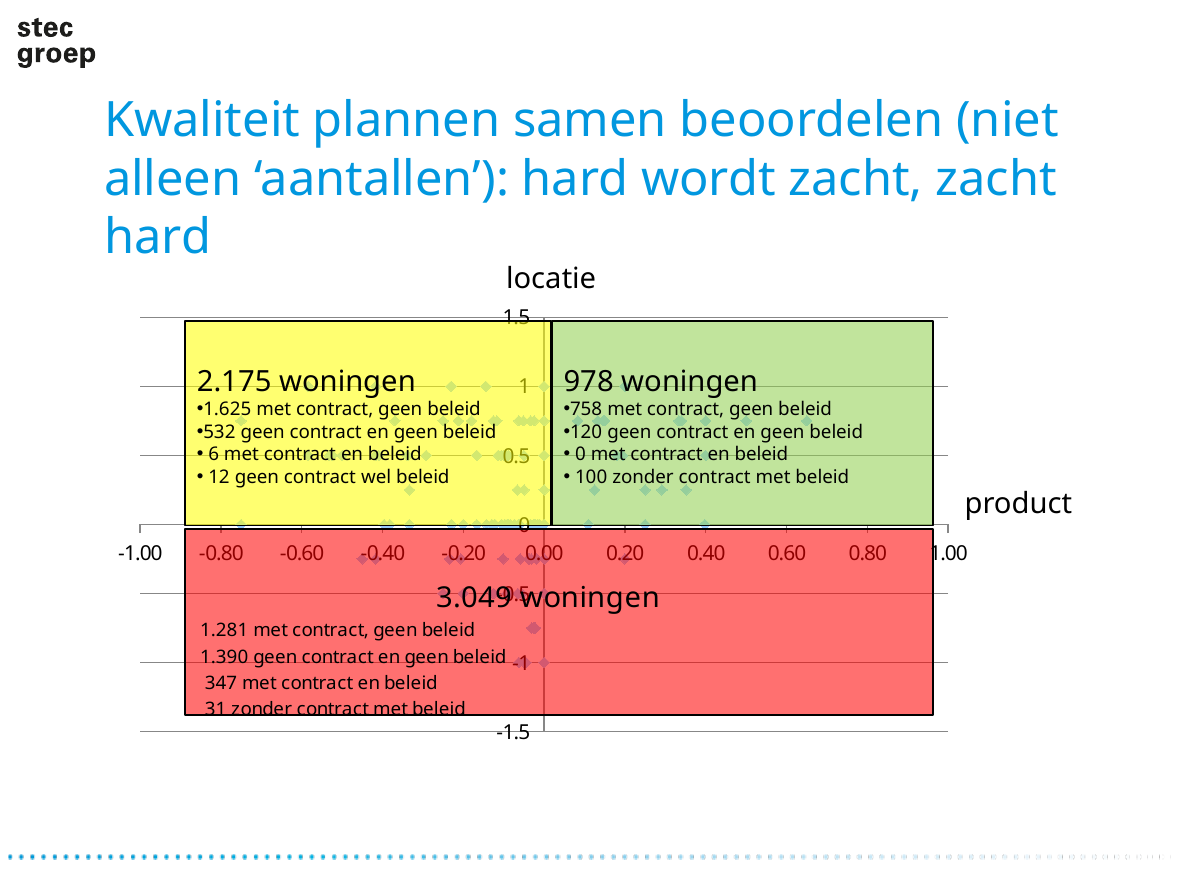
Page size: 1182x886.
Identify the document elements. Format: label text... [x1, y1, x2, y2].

chart [117, 303, 981, 755]
text_box locatie [494, 253, 608, 301]
title Kwaliteit plannen samen beoordelen (niet alleen ‘aantallen’): hard wordt zacht, zacht hard [92, 82, 1139, 271]
text_box product [985, 478, 1085, 526]
picture [0, 854, 1182, 860]
